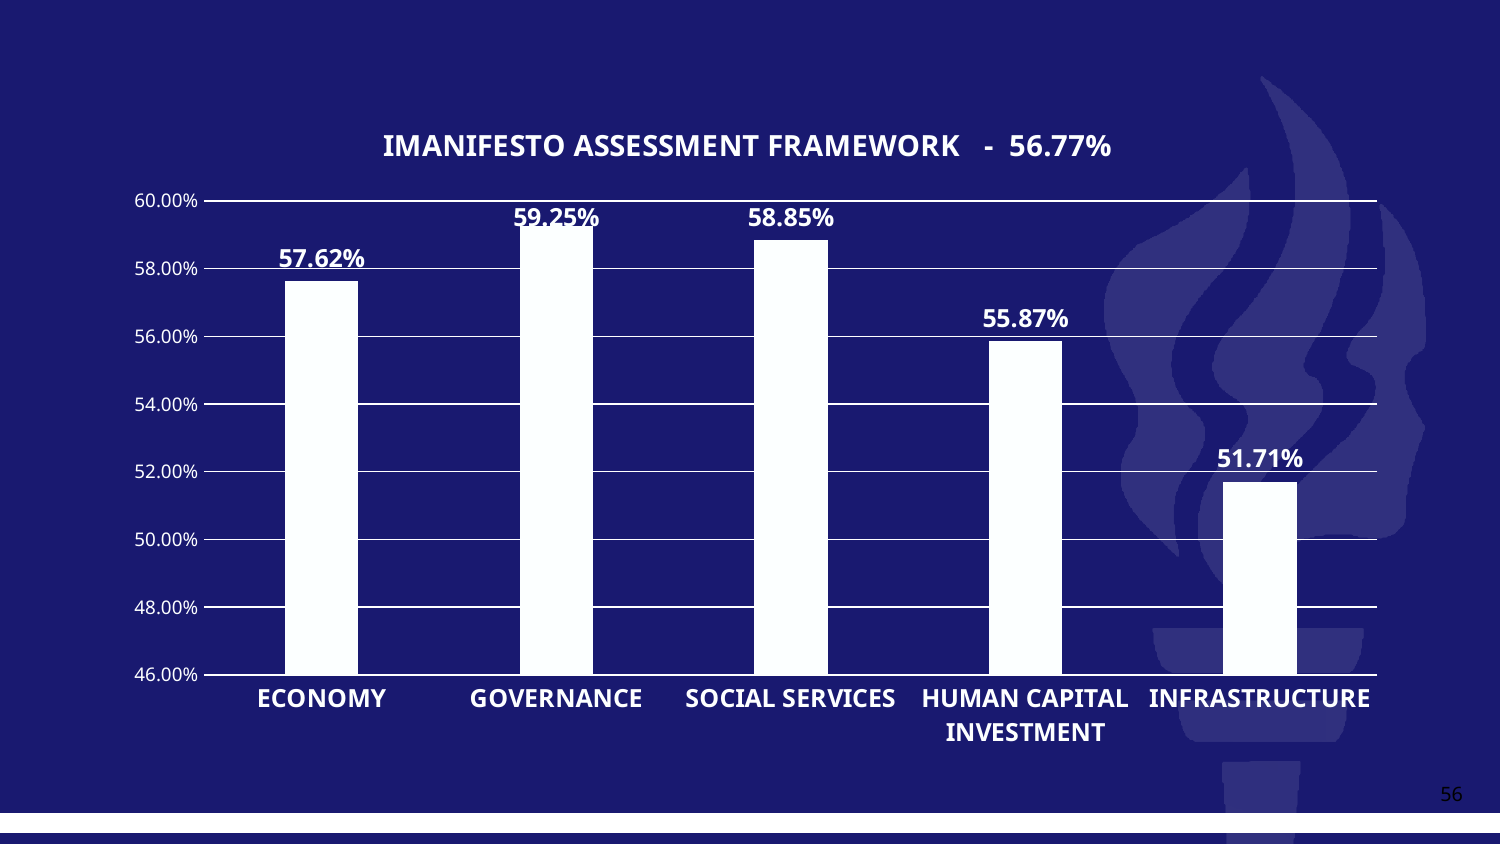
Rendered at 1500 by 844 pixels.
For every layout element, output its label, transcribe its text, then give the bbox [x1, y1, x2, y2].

slide_number 56 [1387, 762, 1479, 829]
picture [0, 0, 1500, 844]
chart [108, 94, 1404, 764]
